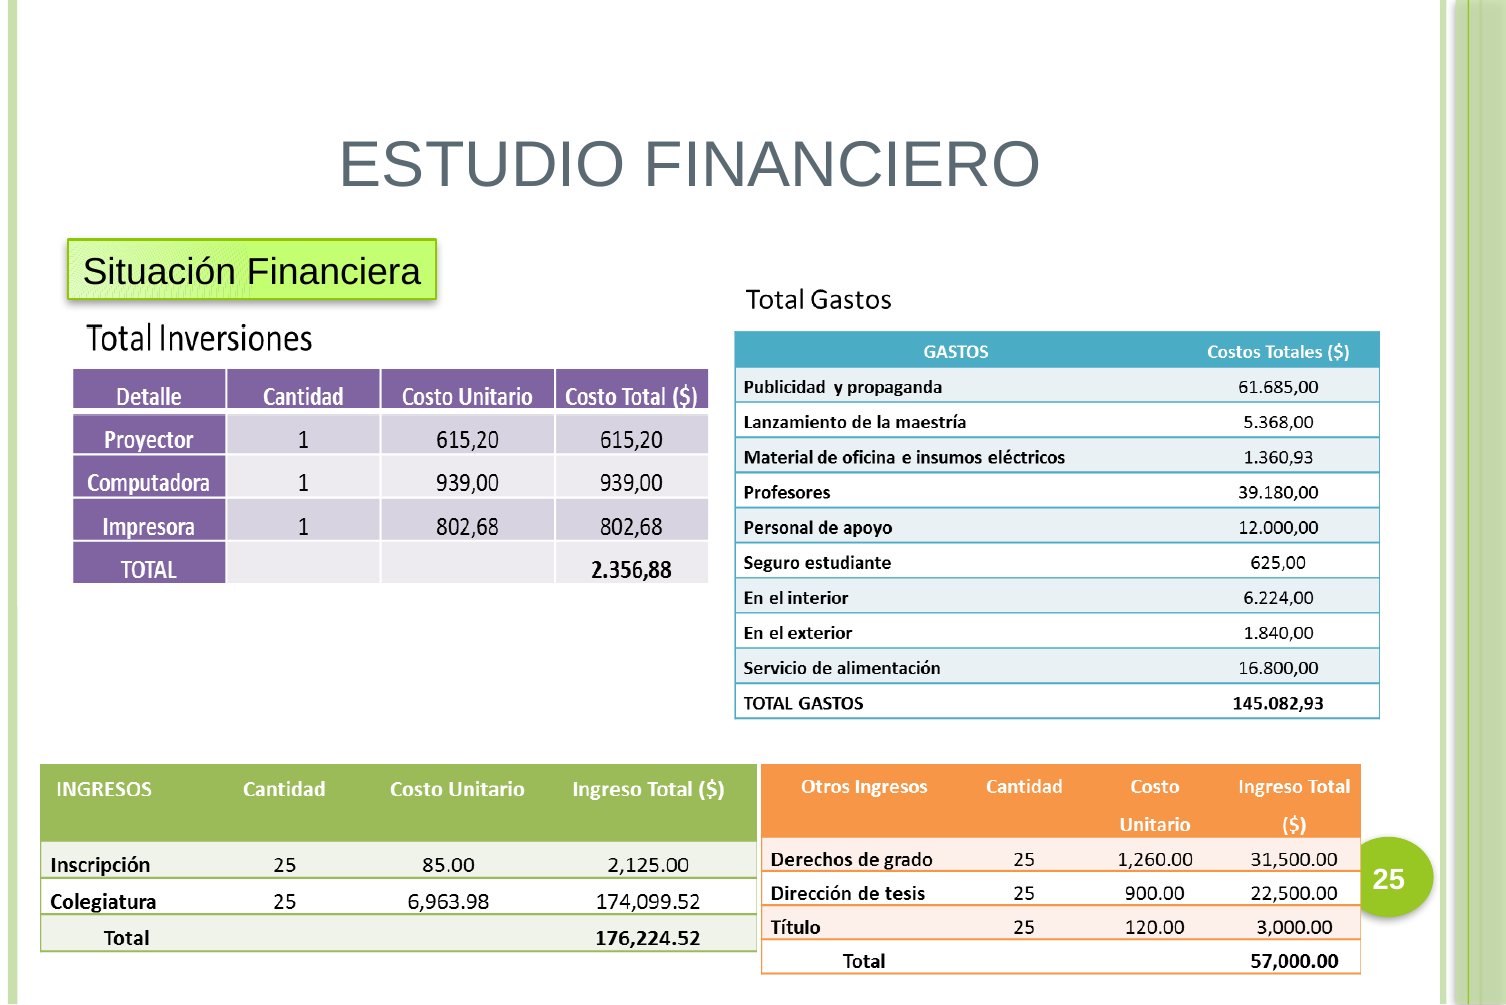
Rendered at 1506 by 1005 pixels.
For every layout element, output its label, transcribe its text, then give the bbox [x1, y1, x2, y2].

picture [39, 764, 757, 966]
picture [64, 299, 710, 603]
picture [760, 764, 1361, 988]
picture [727, 270, 1380, 728]
slide_number 25 [1365, 839, 1440, 916]
text_box Situación Financiera [67, 238, 437, 296]
title ESTUDIO FINANCIERO [75, 40, 1306, 208]
